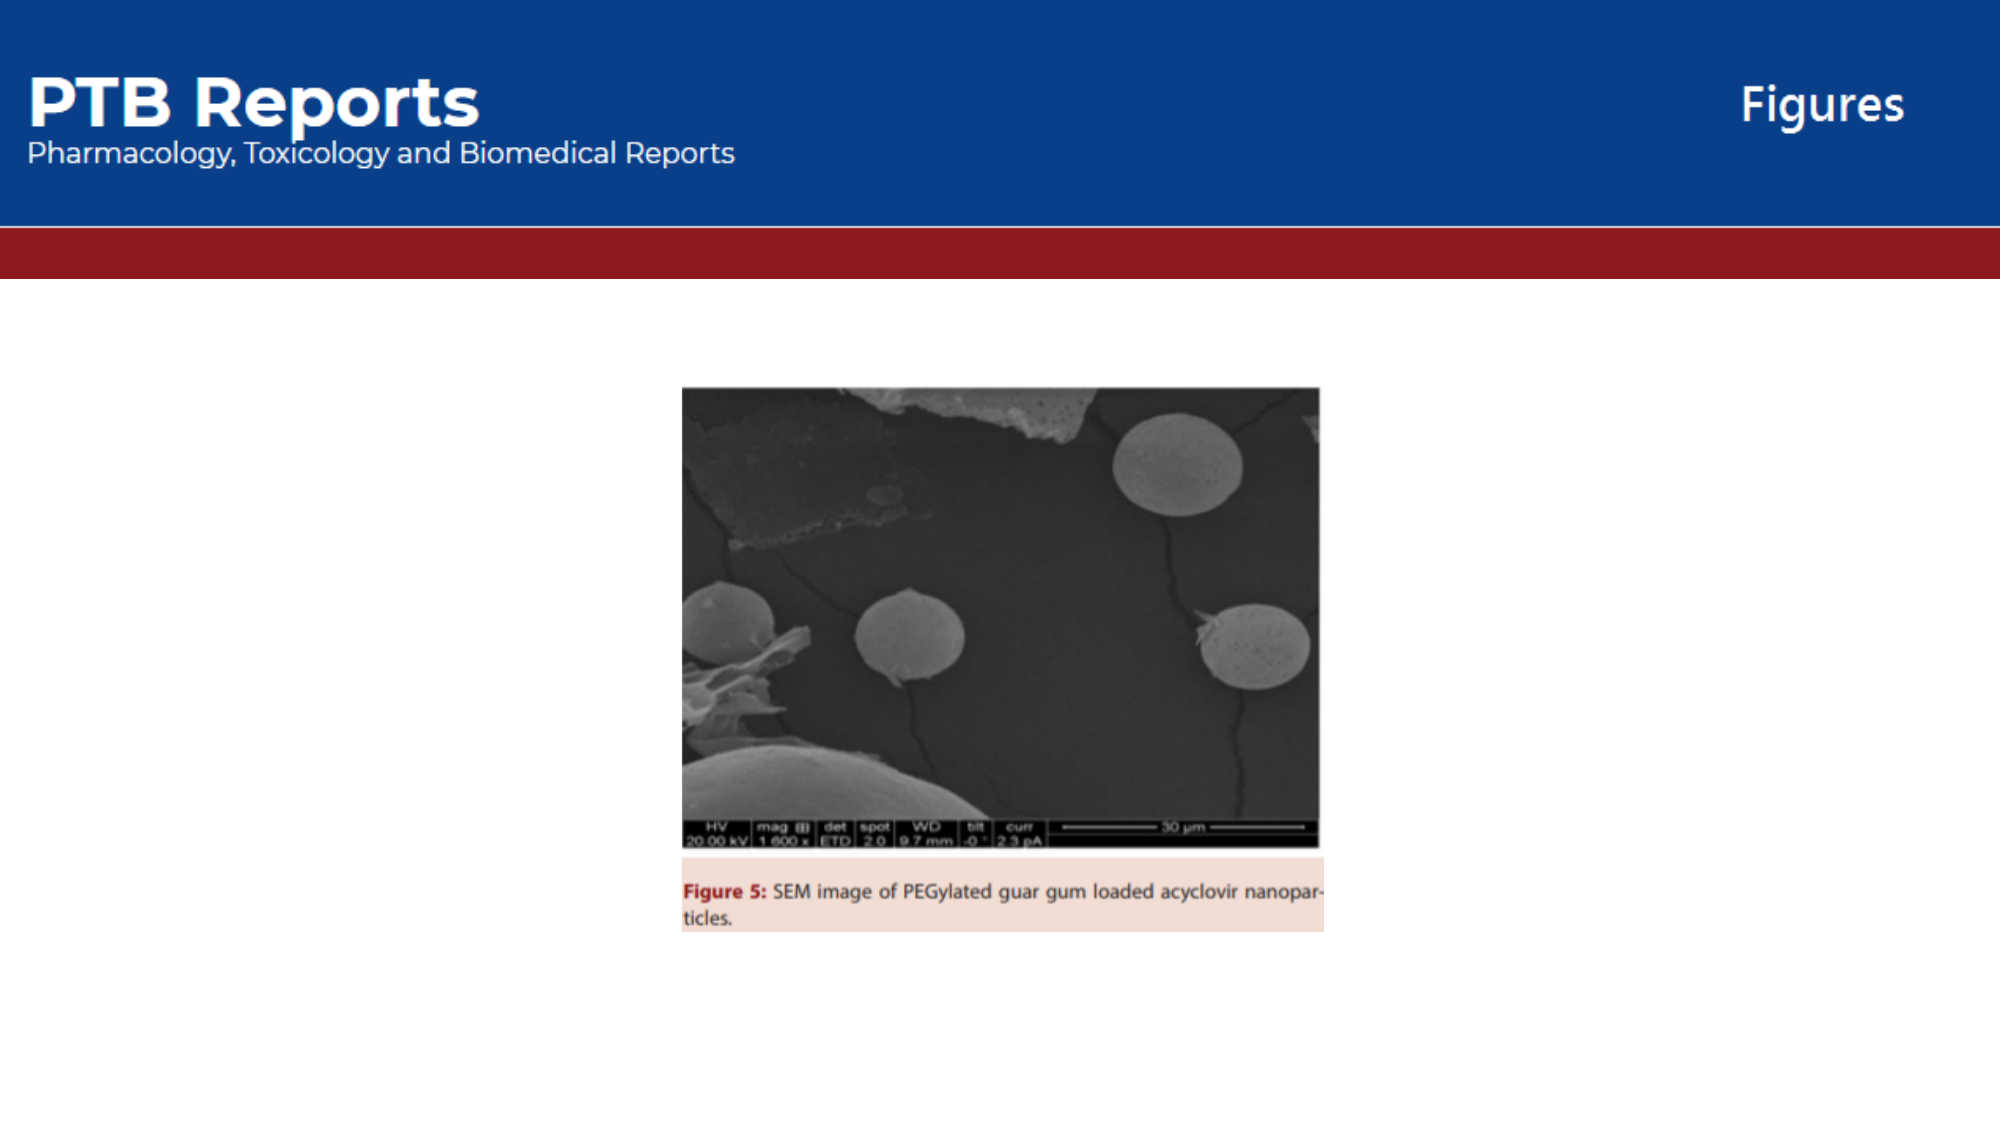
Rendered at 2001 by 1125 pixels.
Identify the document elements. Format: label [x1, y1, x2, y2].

picture [0, 0, 2000, 279]
list [681, 386, 1325, 932]
